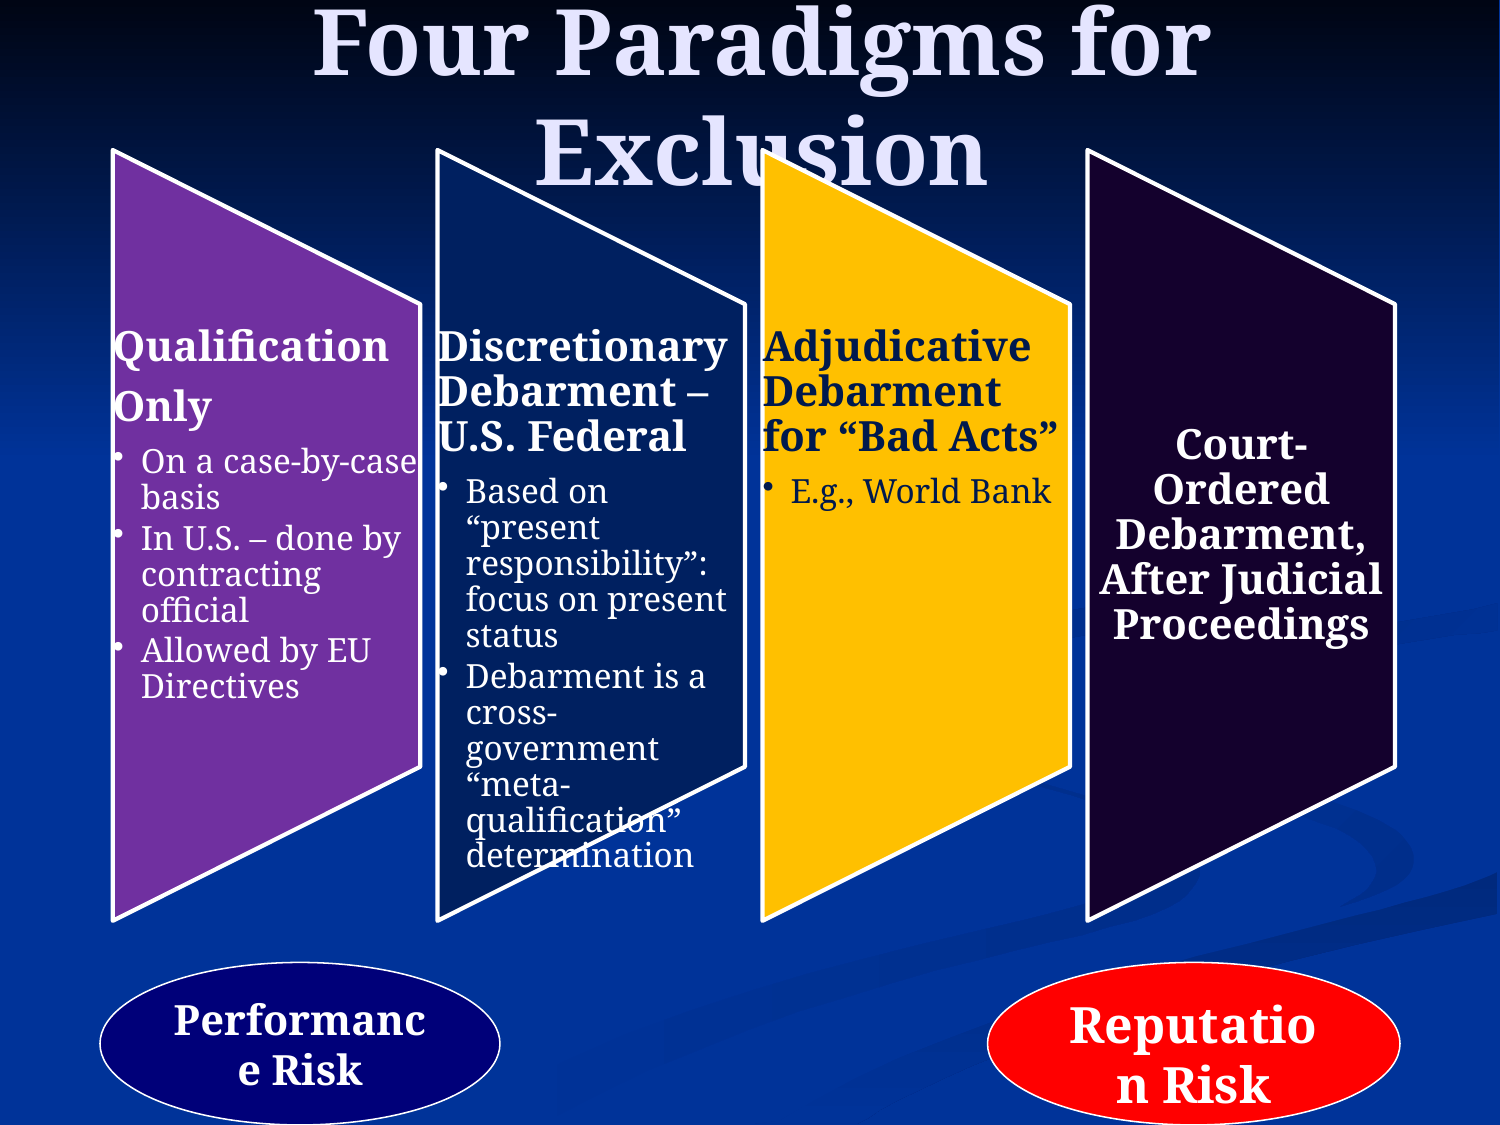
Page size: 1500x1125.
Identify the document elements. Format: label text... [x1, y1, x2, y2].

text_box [112, 149, 1413, 922]
text_box Performance Risk [99, 962, 500, 1125]
title Four Paradigms for Exclusion [87, 0, 1438, 188]
text_box Reputation Risk [987, 962, 1401, 1125]
